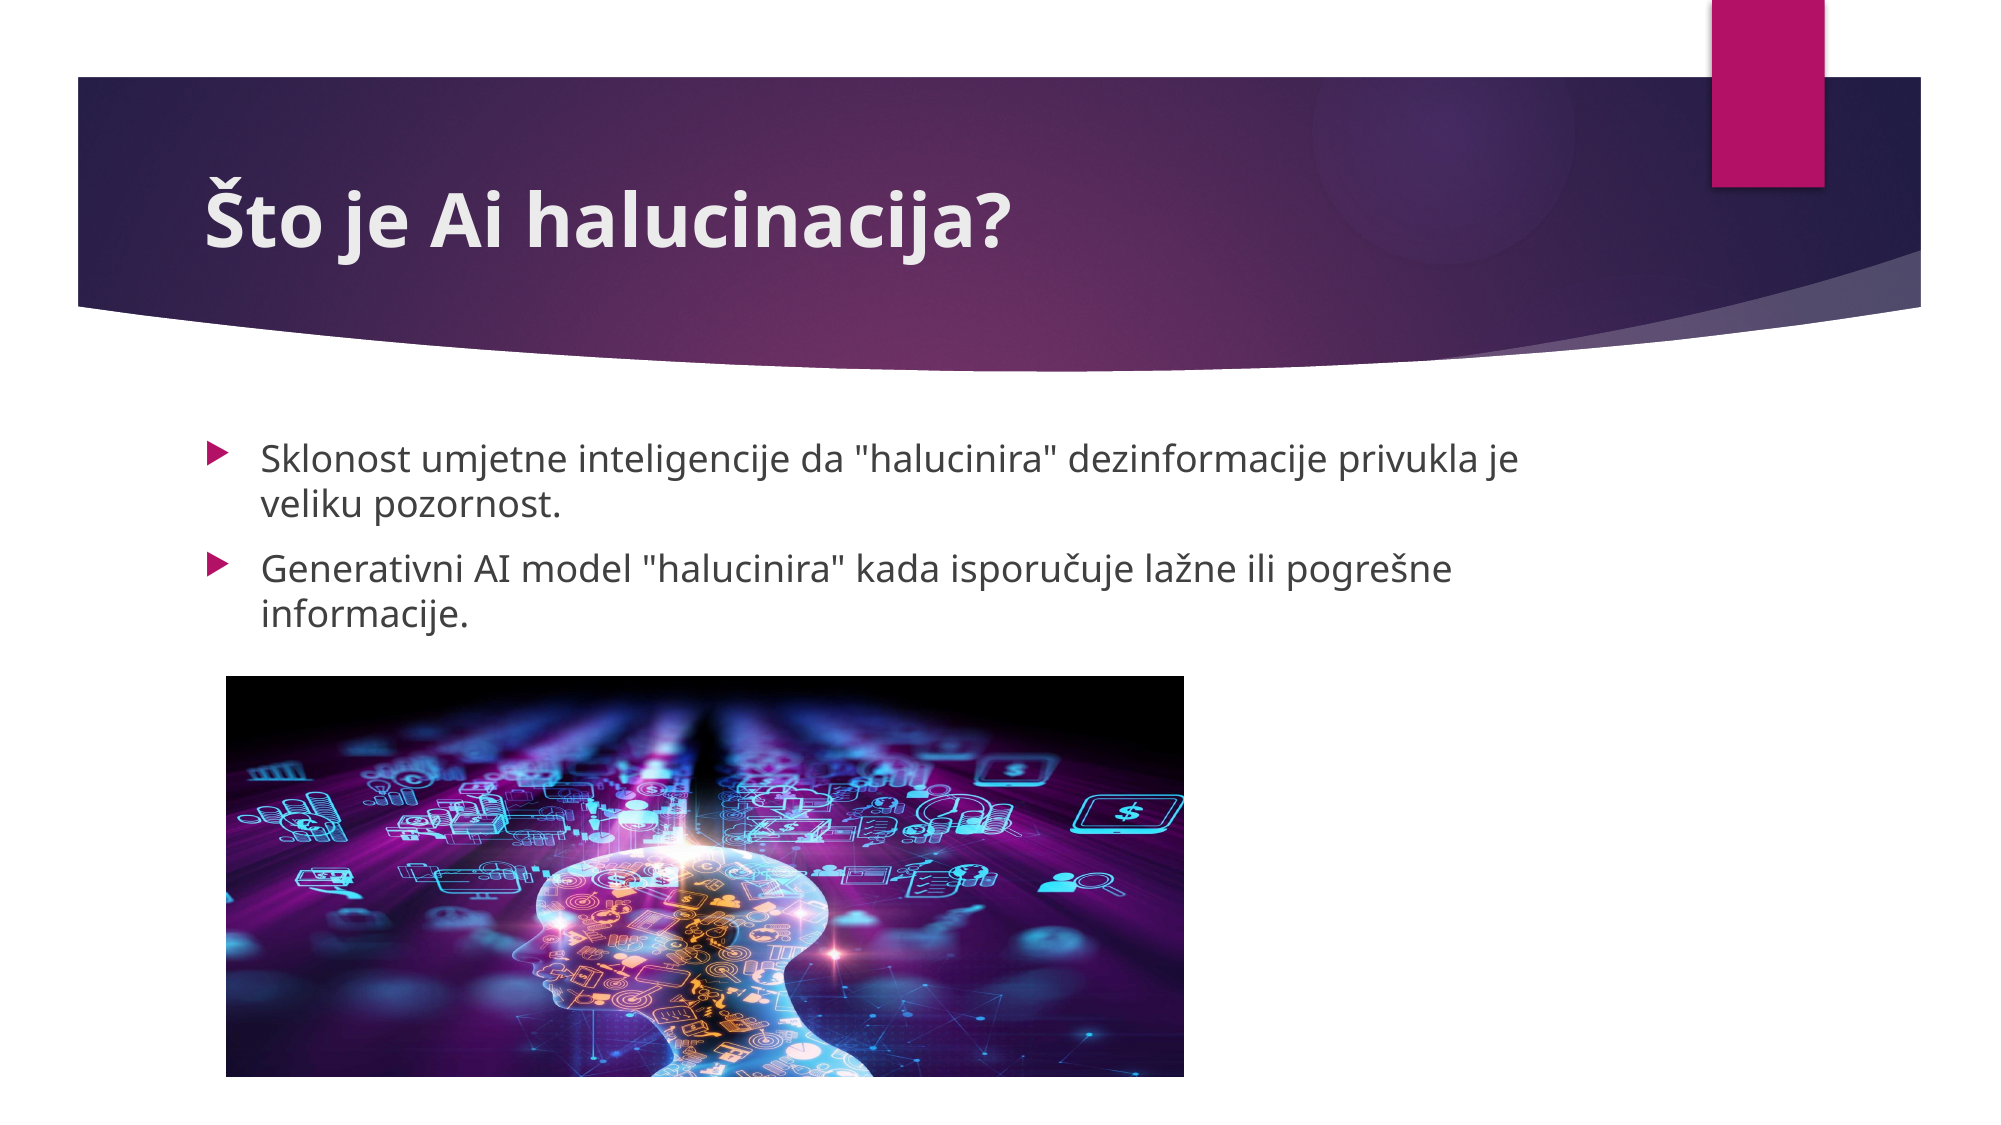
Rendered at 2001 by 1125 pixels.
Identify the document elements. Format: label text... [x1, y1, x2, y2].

picture [226, 676, 1184, 1077]
list Sklonost umjetne inteligencije da "halucinira" dezinformacije privukla je veliku pozornost. Generativni AI model "halucinira" kada isporučuje lažne ili pogrešne informacije. [189, 427, 1638, 988]
title Što je Ai halucinacija? [189, 159, 1627, 276]
